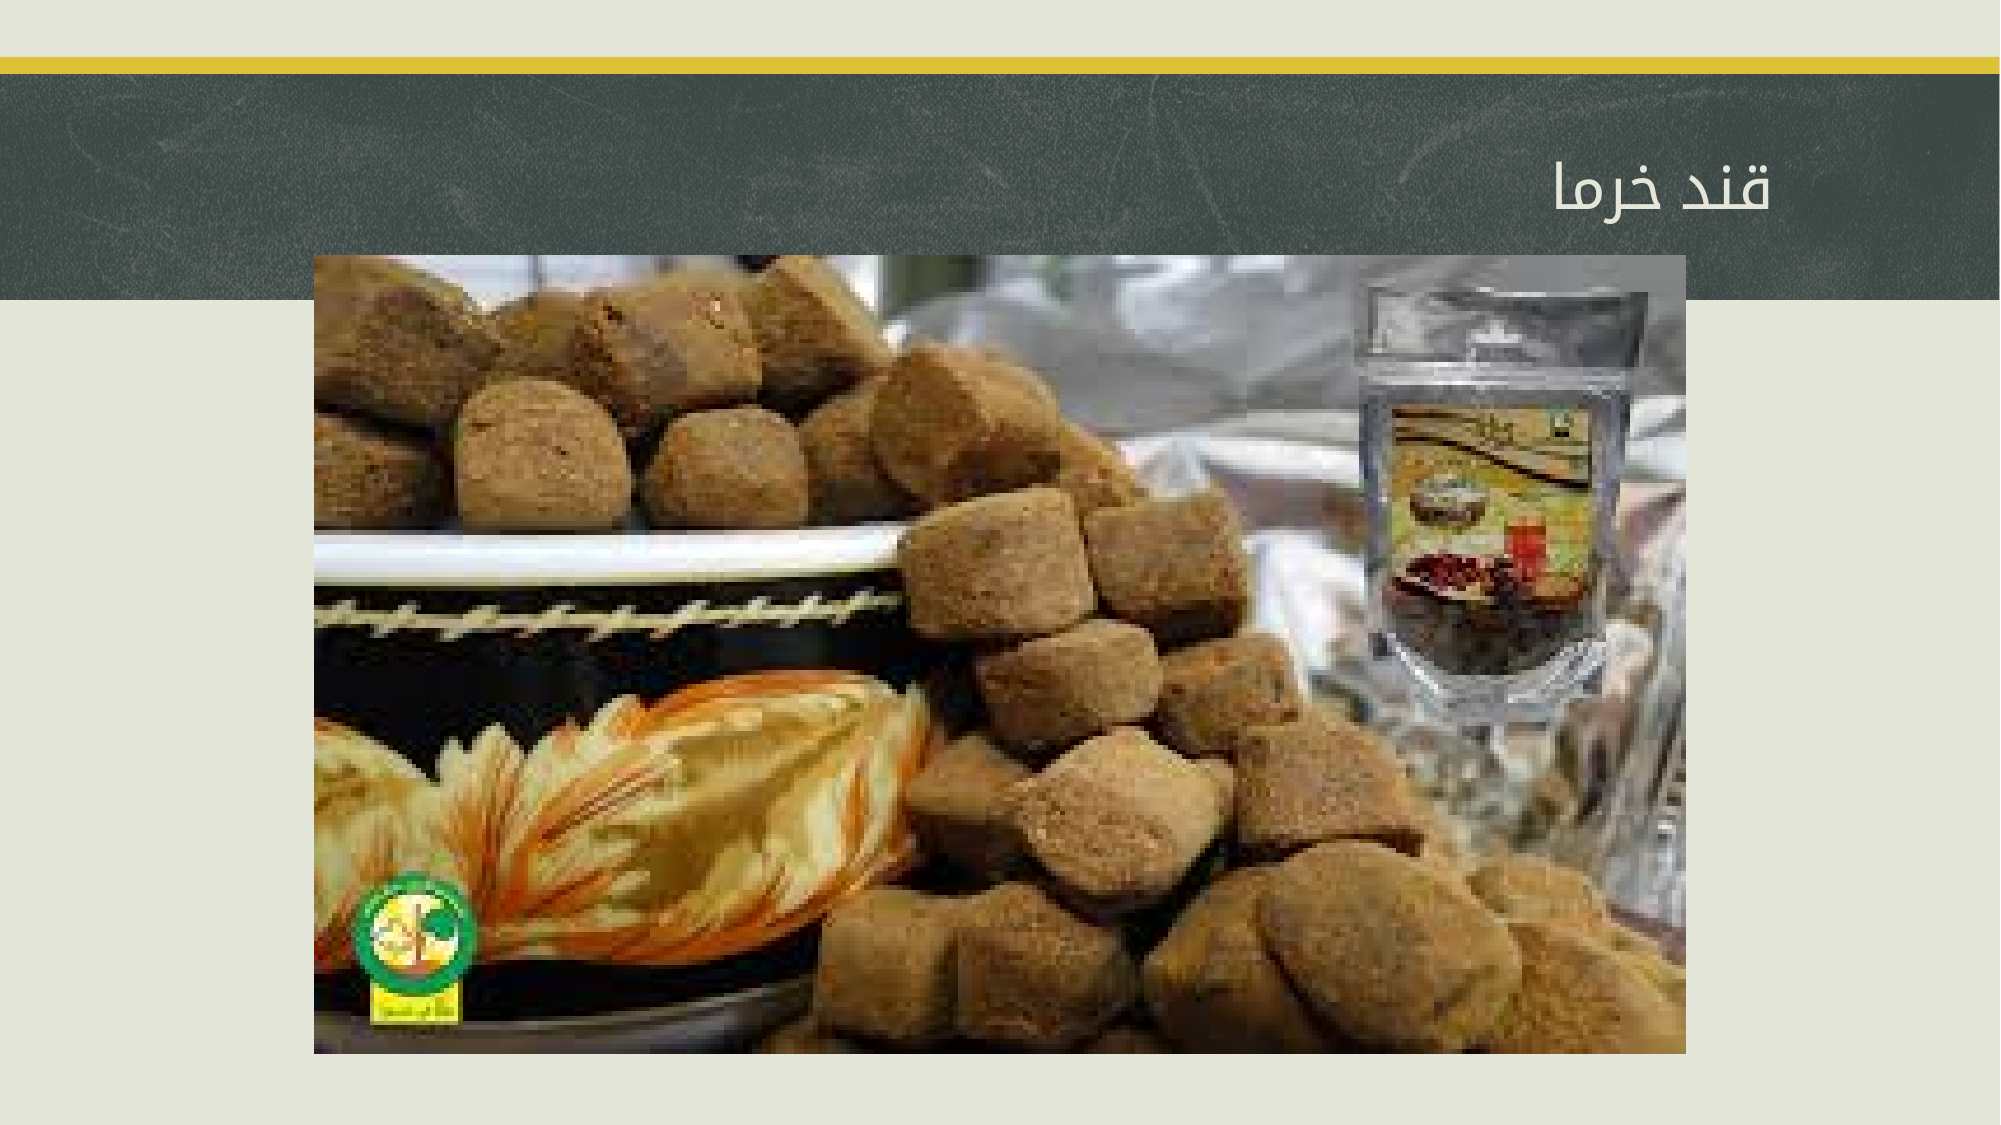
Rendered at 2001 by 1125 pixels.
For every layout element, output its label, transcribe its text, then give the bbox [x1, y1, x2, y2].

picture [0, 74, 2000, 300]
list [314, 255, 1686, 1054]
title قند خرما [210, 76, 1790, 300]
